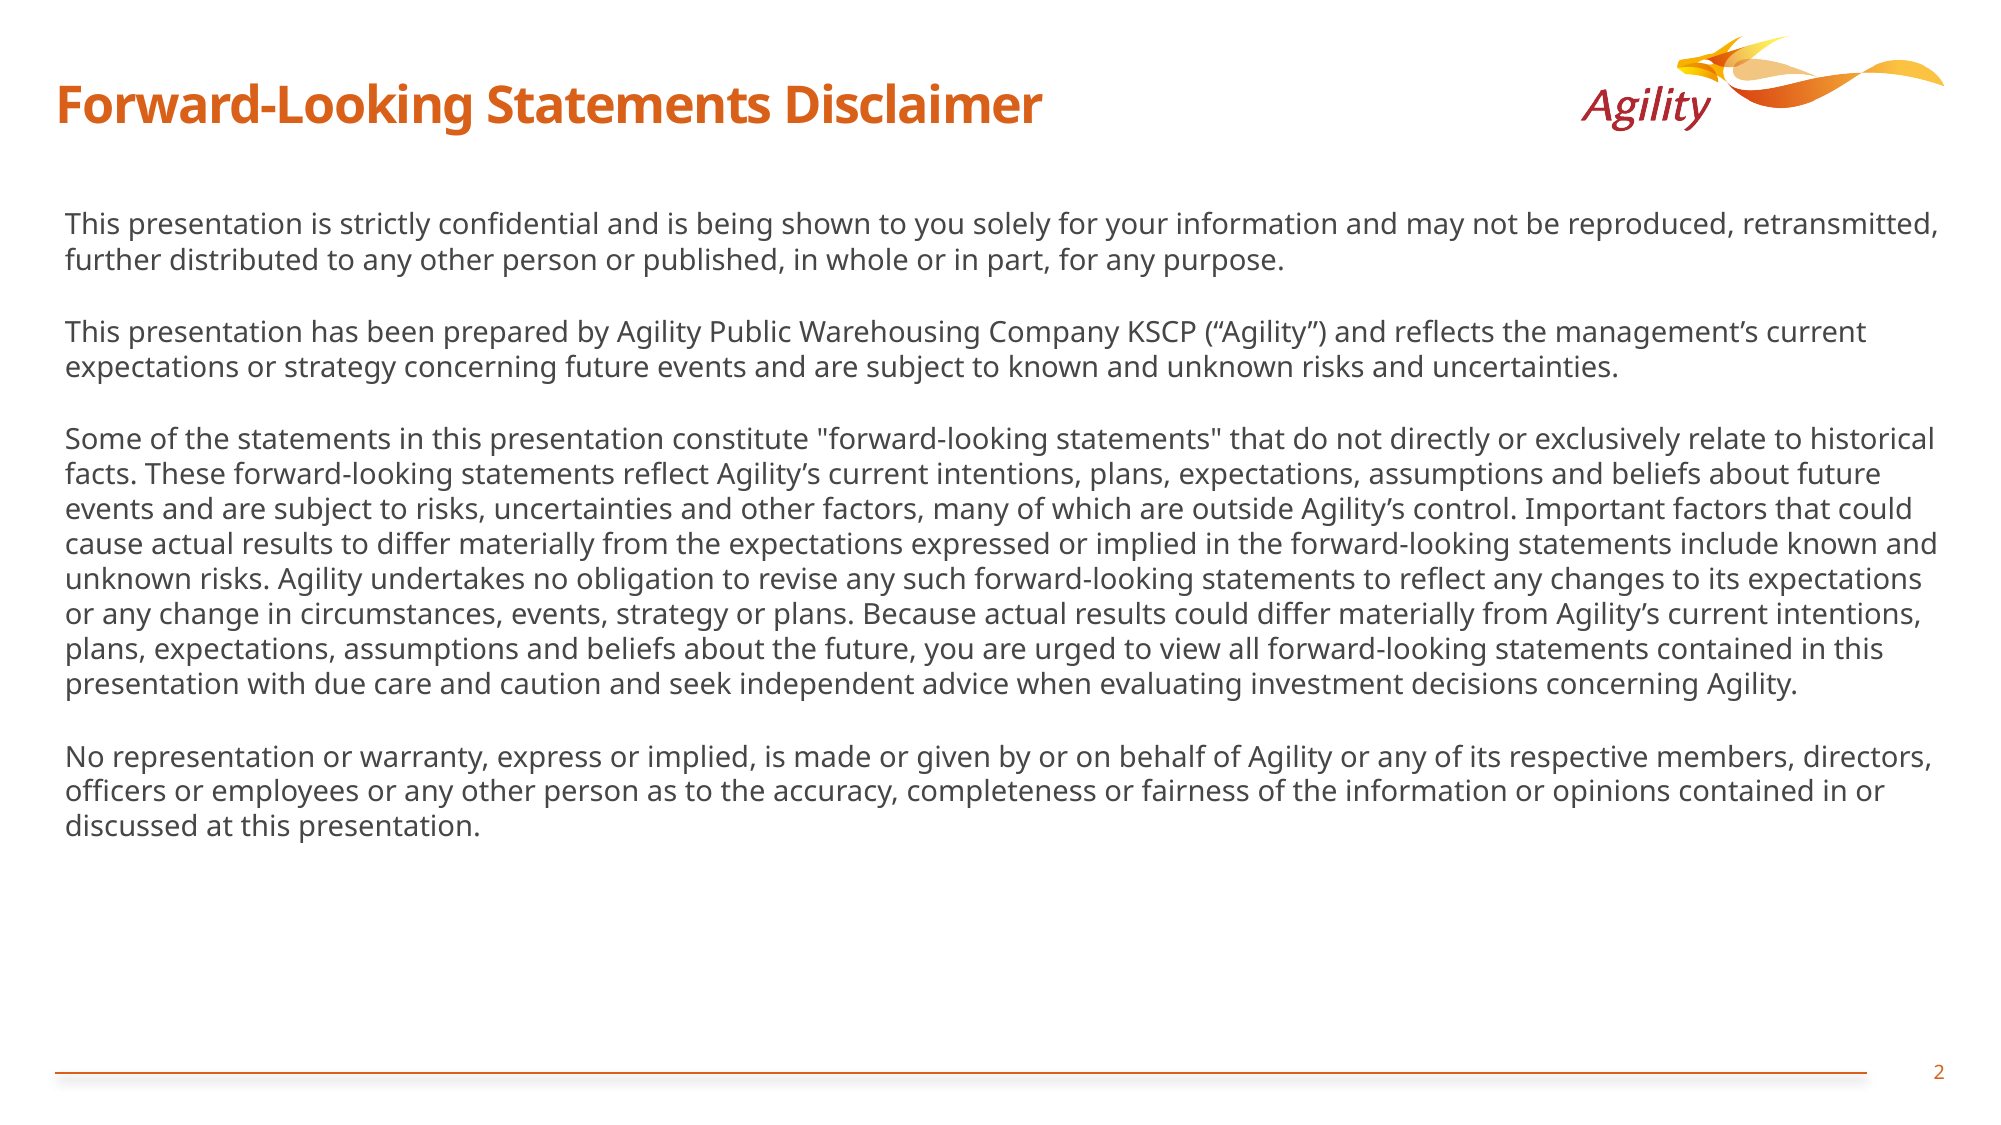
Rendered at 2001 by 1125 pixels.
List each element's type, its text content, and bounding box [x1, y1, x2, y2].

list Forward-Looking Statements Disclaimer [50, 78, 1497, 142]
text_box This presentation is strictly confidential and is being shown to you solely for your information and may not be reproduced, retransmitted, further distributed to any other person or published, in whole or in part, for any purpose. This presentation has been prepared by Agility Public Warehousing Company KSCP (“Agility”) and reflects the management’s current expectations or strategy concerning future events and are subject to known and unknown risks and uncertainties. Some of the statements in this presentation constitute "forward-looking statements" that do not directly or exclusively relate to historical facts. These forward-looking statements reflect Agility’s current intentions, plans, expectations, assumptions and beliefs about future events and are subject to risks, uncertainties and other factors, many of which are outside Agility’s control. Important factors that could cause actual results to differ materially from the expectations expressed or implied in the forward-looking statements include known and unknown risks. Agility undertakes no obligation to revise any such forward-looking statements to reflect any changes to its expectations or any change in circumstances, events, strategy or plans. Because actual results could differ materially from Agility’s current intentions, plans, expectations, assumptions and beliefs about the future, you are urged to view all forward-looking statements contained in this presentation with due care and caution and seek independent advice when evaluating investment decisions concerning Agility. No representation or warranty, express or implied, is made or given by or on behalf of Agility or any of its respective members, directors, officers or employees or any other person as to the accuracy, completeness or fairness of the information or opinions contained in or discussed at this presentation. [50, 198, 1957, 851]
picture [1578, 30, 1948, 135]
